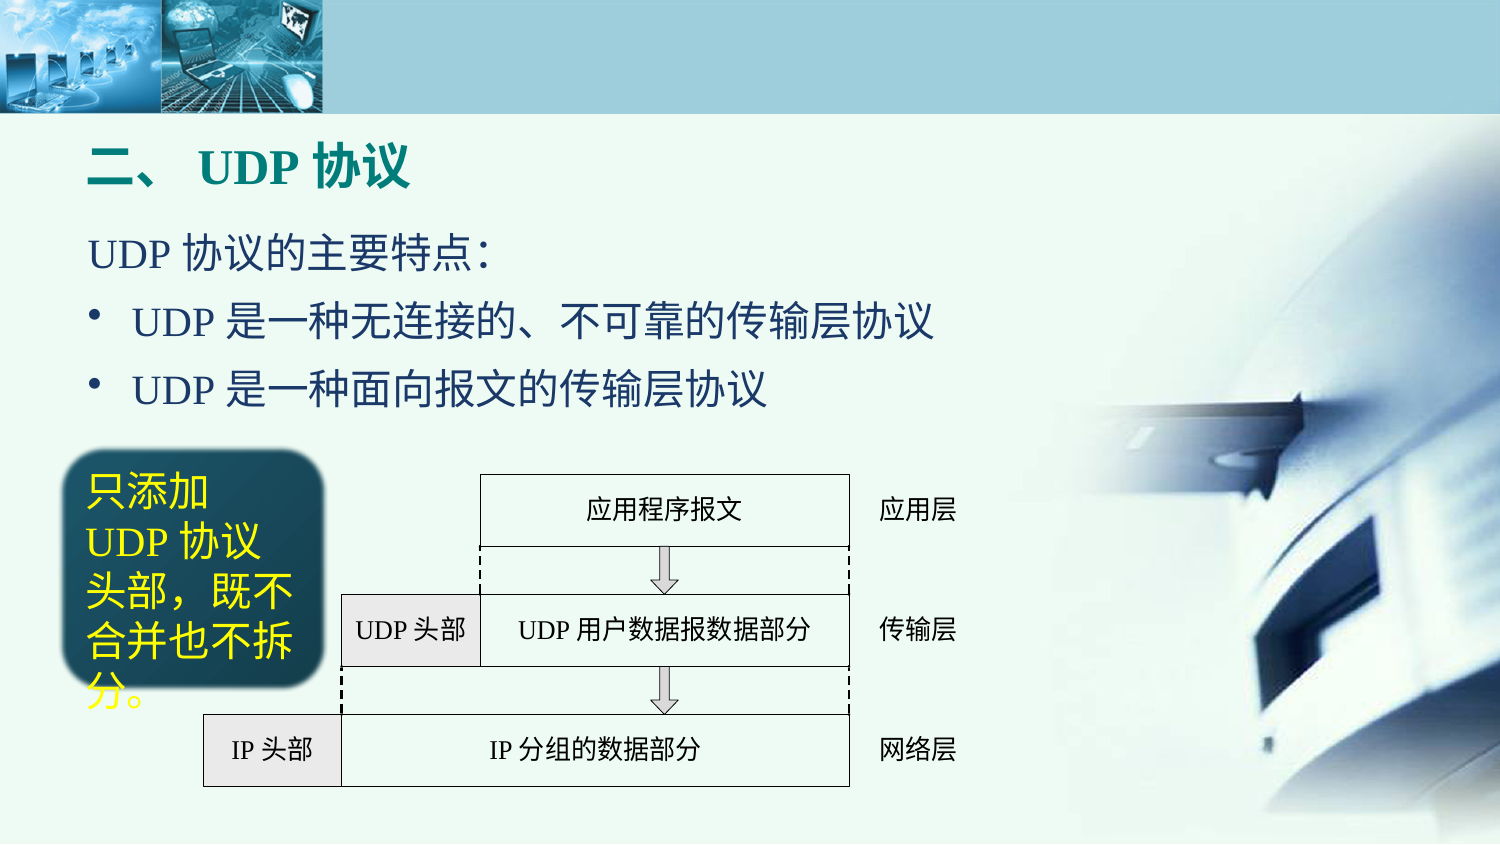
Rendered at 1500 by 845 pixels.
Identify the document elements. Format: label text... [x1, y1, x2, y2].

picture [0, 0, 1500, 844]
text_box 只添加UDP协议头部，既不合并也不拆分。 [67, 450, 311, 683]
title 二、UDP协议 [70, 93, 1126, 235]
list UDP协议的主要特点： UDP是一种无连接的、不可靠的传输层协议 UDP是一种面向报文的传输层协议 [72, 208, 1008, 458]
